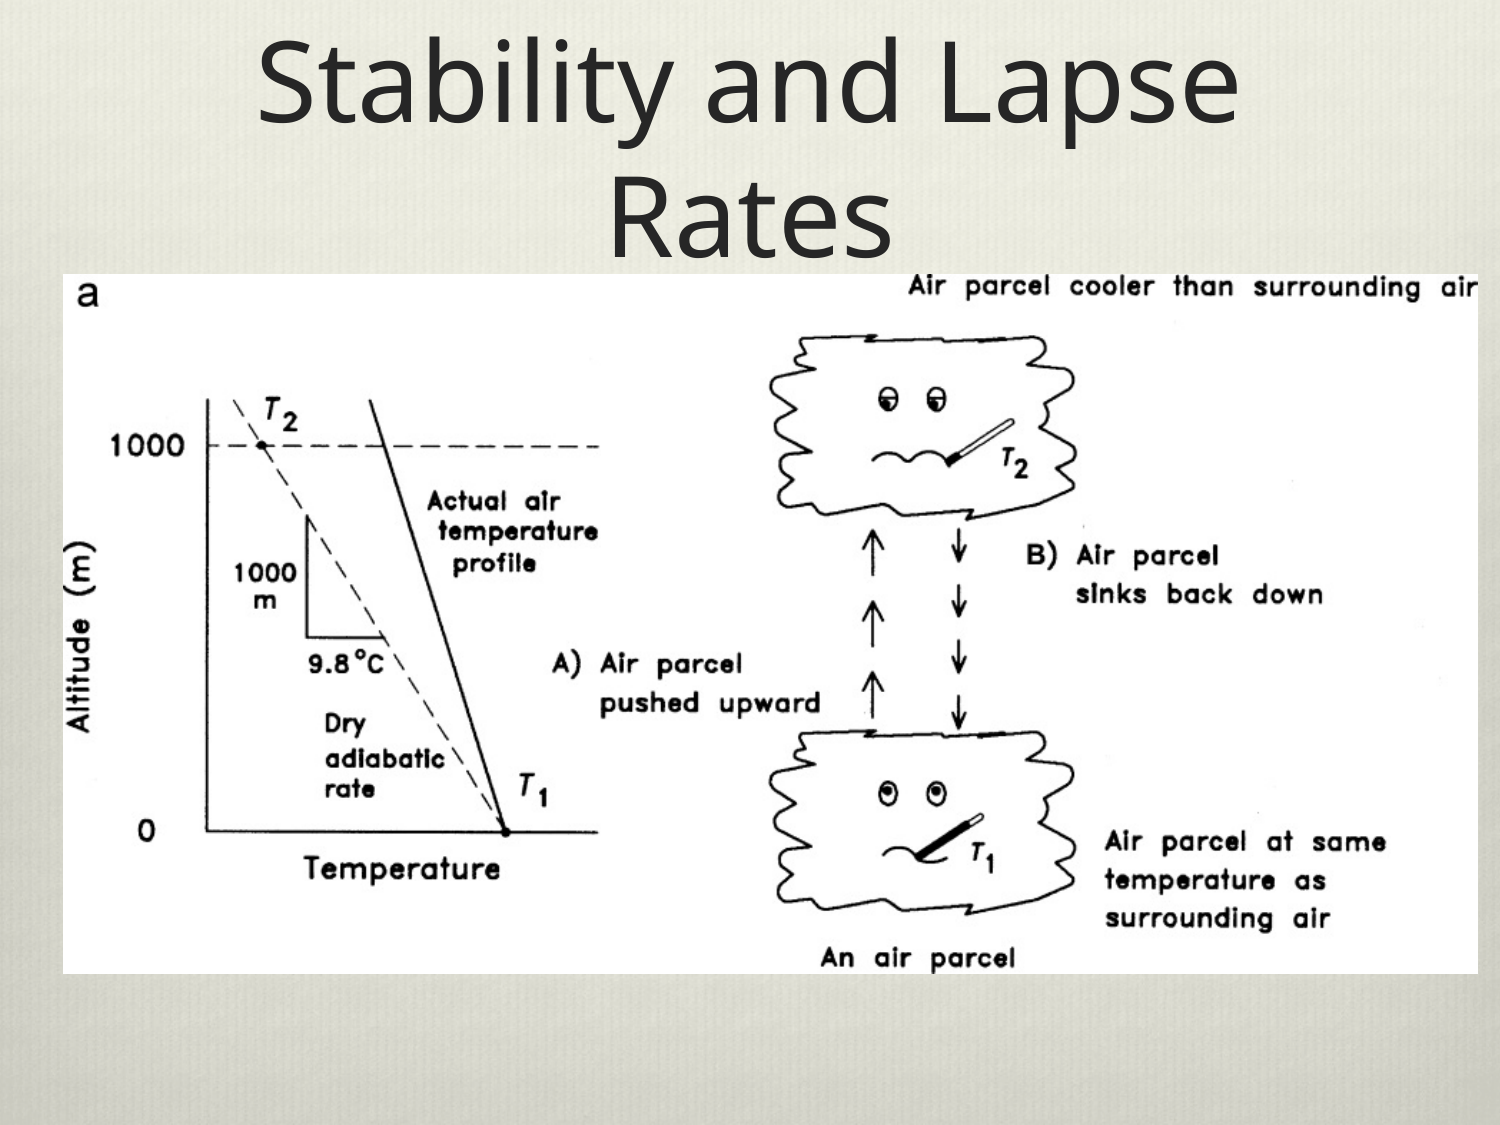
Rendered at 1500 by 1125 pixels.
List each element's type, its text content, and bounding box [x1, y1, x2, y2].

title Stability and Lapse Rates [119, 51, 1381, 240]
picture [62, 272, 1479, 975]
